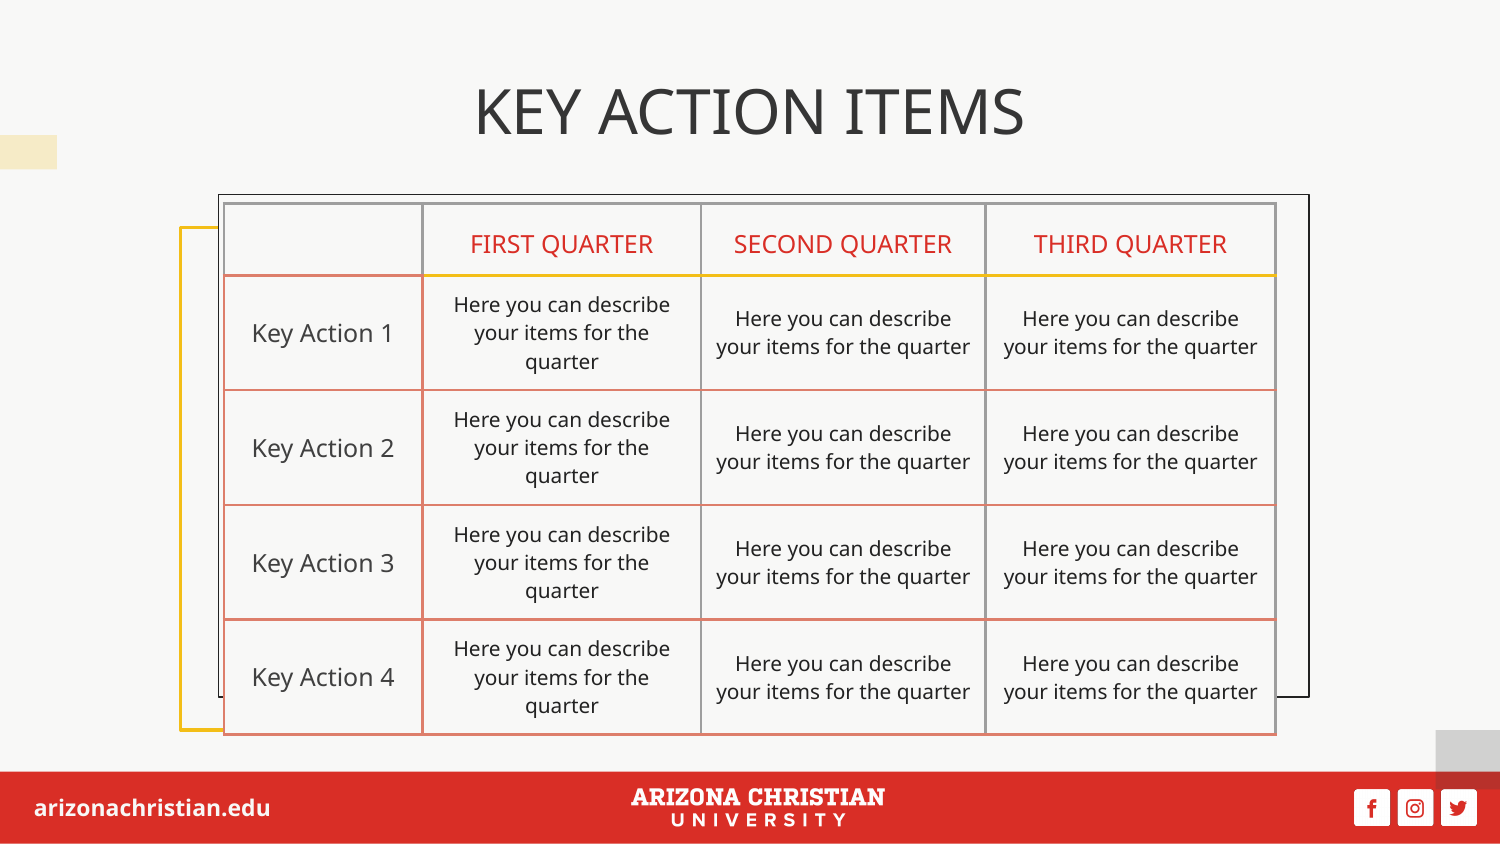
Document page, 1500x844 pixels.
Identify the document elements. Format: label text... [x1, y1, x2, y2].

text_box [0, 135, 57, 170]
table_header THIRD QUARTER [987, 205, 1274, 274]
text_box [218, 194, 1309, 698]
picture [599, 772, 901, 844]
picture [1354, 789, 1477, 826]
table_cell Key Action 1 [225, 277, 421, 389]
table_header FIRST QUARTER [424, 205, 700, 274]
table_cell Here you can describe your items for the quarter [987, 277, 1274, 389]
table_cell Here you can describe your items for the quarter [702, 621, 984, 733]
table_cell Key Action 2 [225, 391, 421, 504]
table_cell Here you can describe your items for the quarter [424, 277, 700, 389]
table_cell Here you can describe your items for the quarter [424, 391, 700, 504]
text_box [1435, 730, 1500, 790]
table_cell Here you can describe your items for the quarter [987, 621, 1274, 733]
table_cell Here you can describe your items for the quarter [702, 277, 984, 389]
table_header [225, 205, 421, 274]
table_cell Key Action 4 [225, 621, 421, 733]
table_cell Here you can describe your items for the quarter [424, 506, 700, 618]
table_cell Key Action 3 [225, 506, 421, 618]
table_cell Here you can describe your items for the quarter [424, 621, 700, 733]
title KEY ACTION ITEMS [101, 22, 1399, 162]
table_cell Here you can describe your items for the quarter [702, 391, 984, 504]
table_cell Here you can describe your items for the quarter [987, 391, 1274, 504]
table_cell Here you can describe your items for the quarter [702, 506, 984, 618]
text_box [180, 227, 223, 731]
table_header SECOND QUARTER [702, 205, 984, 274]
table_cell Here you can describe your items for the quarter [987, 506, 1274, 618]
